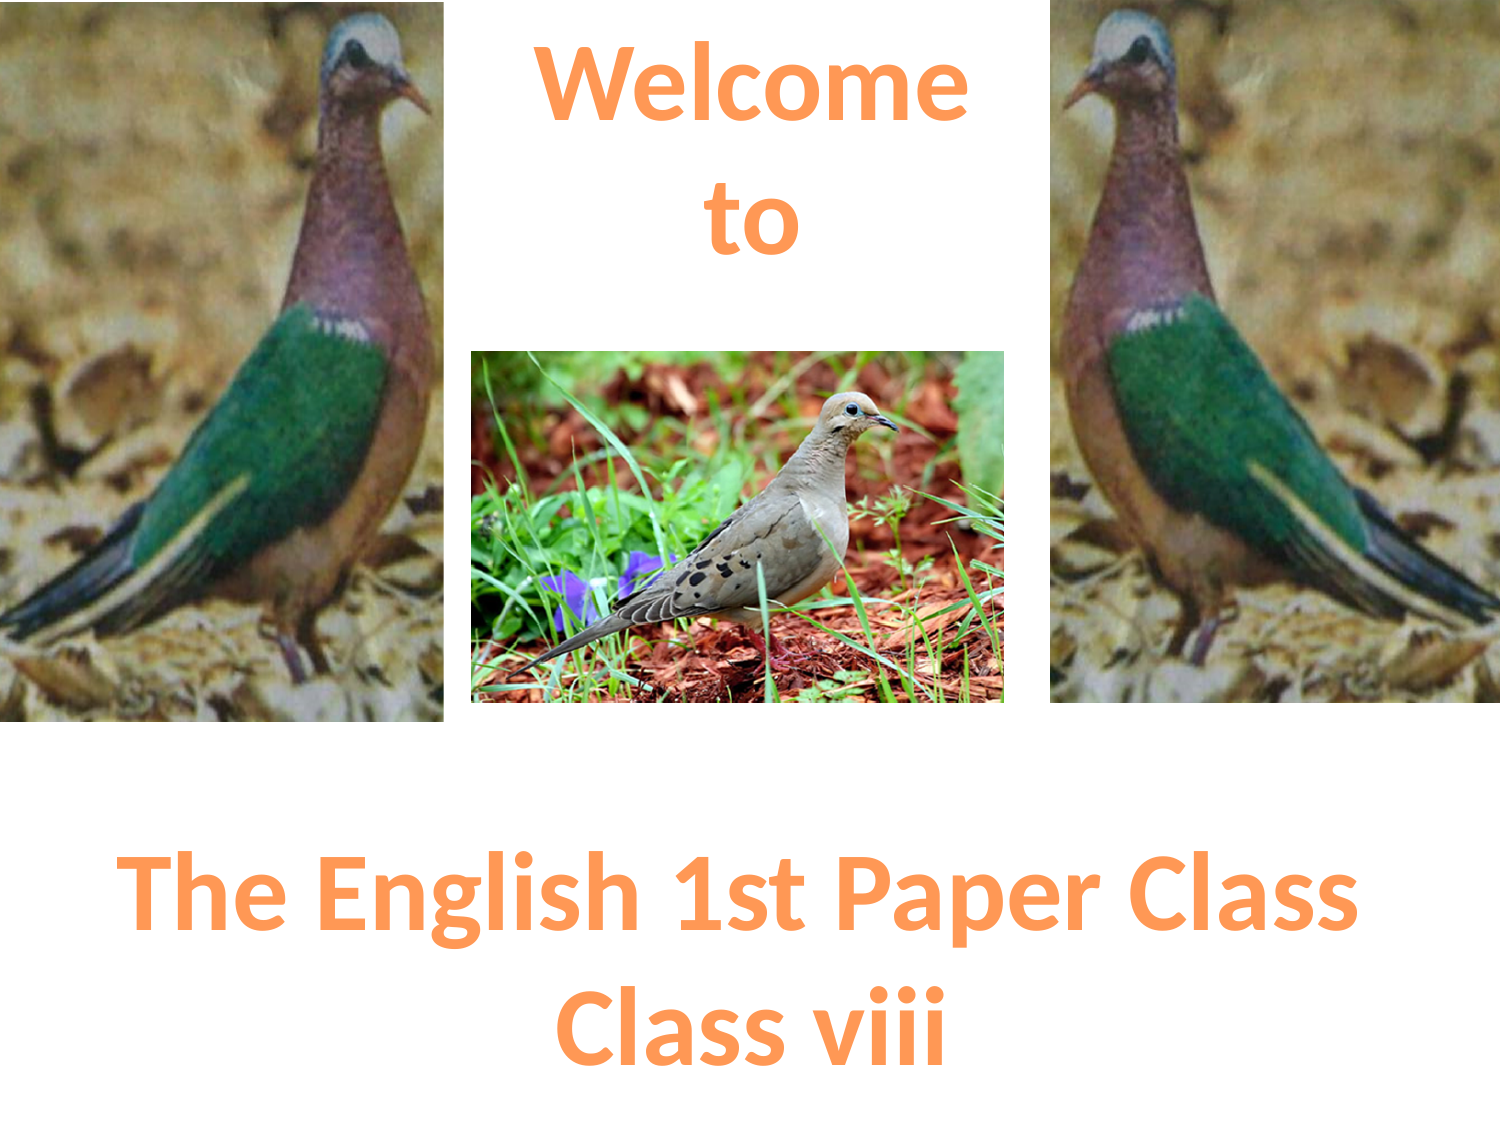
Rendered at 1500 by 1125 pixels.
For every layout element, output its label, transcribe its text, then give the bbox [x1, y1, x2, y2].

text_box Welcome to The English 1st Paper Class Class viii [4, 0, 1500, 1095]
picture [1049, 0, 1500, 703]
picture [471, 350, 1004, 703]
picture [0, 2, 444, 722]
